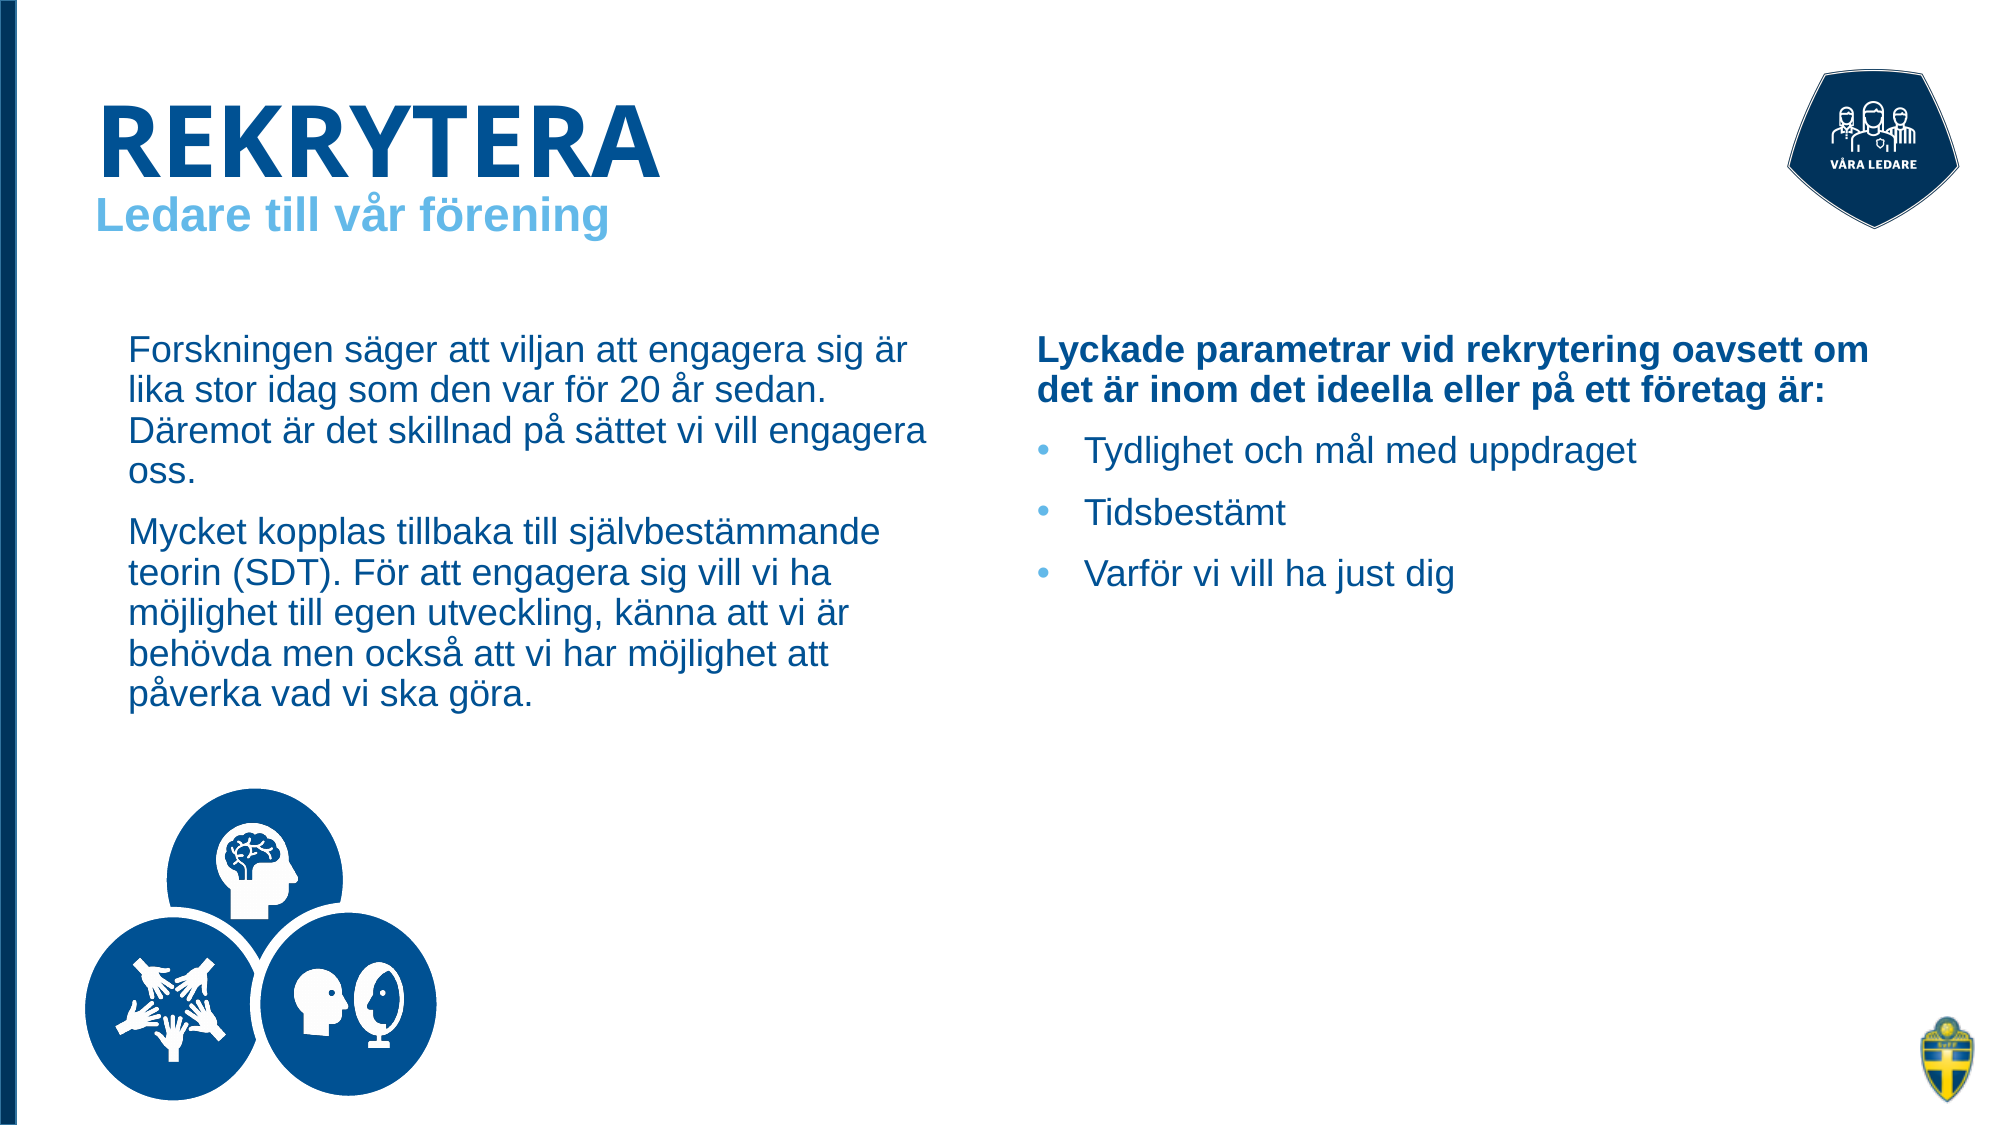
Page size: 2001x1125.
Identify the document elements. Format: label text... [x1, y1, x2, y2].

title REKRYTERA [79, 81, 1644, 182]
list Forskningen säger att viljan att engagera sig är lika stor idag som den var för 20 år sedan. Däremot är det skillnad på sättet vi vill engagera oss. Mycket kopplas tillbaka till självbestämmande teorin (SDT). För att engagera sig vill vi ha möjlighet till egen utveckling, känna att vi är behövda men också att vi har möjlighet att påverka vad vi ska göra. [113, 322, 979, 655]
text_box [79, 912, 262, 1106]
subtitle Ledare till vår förening [79, 182, 1644, 250]
text_box [255, 907, 442, 1101]
picture [113, 952, 228, 1067]
picture [1779, 51, 1968, 239]
picture [199, 813, 315, 929]
text_box [228, 929, 288, 970]
picture [1920, 1016, 1975, 1104]
text_box Lyckade parametrar vid rekrytering oavsett om det är inom det ideella eller på ett företag är: Tydlighet och mål med uppdraget Tidsbestämt Varför vi vill ha just dig [1021, 322, 1903, 607]
text_box [161, 783, 349, 915]
picture [291, 945, 406, 1061]
